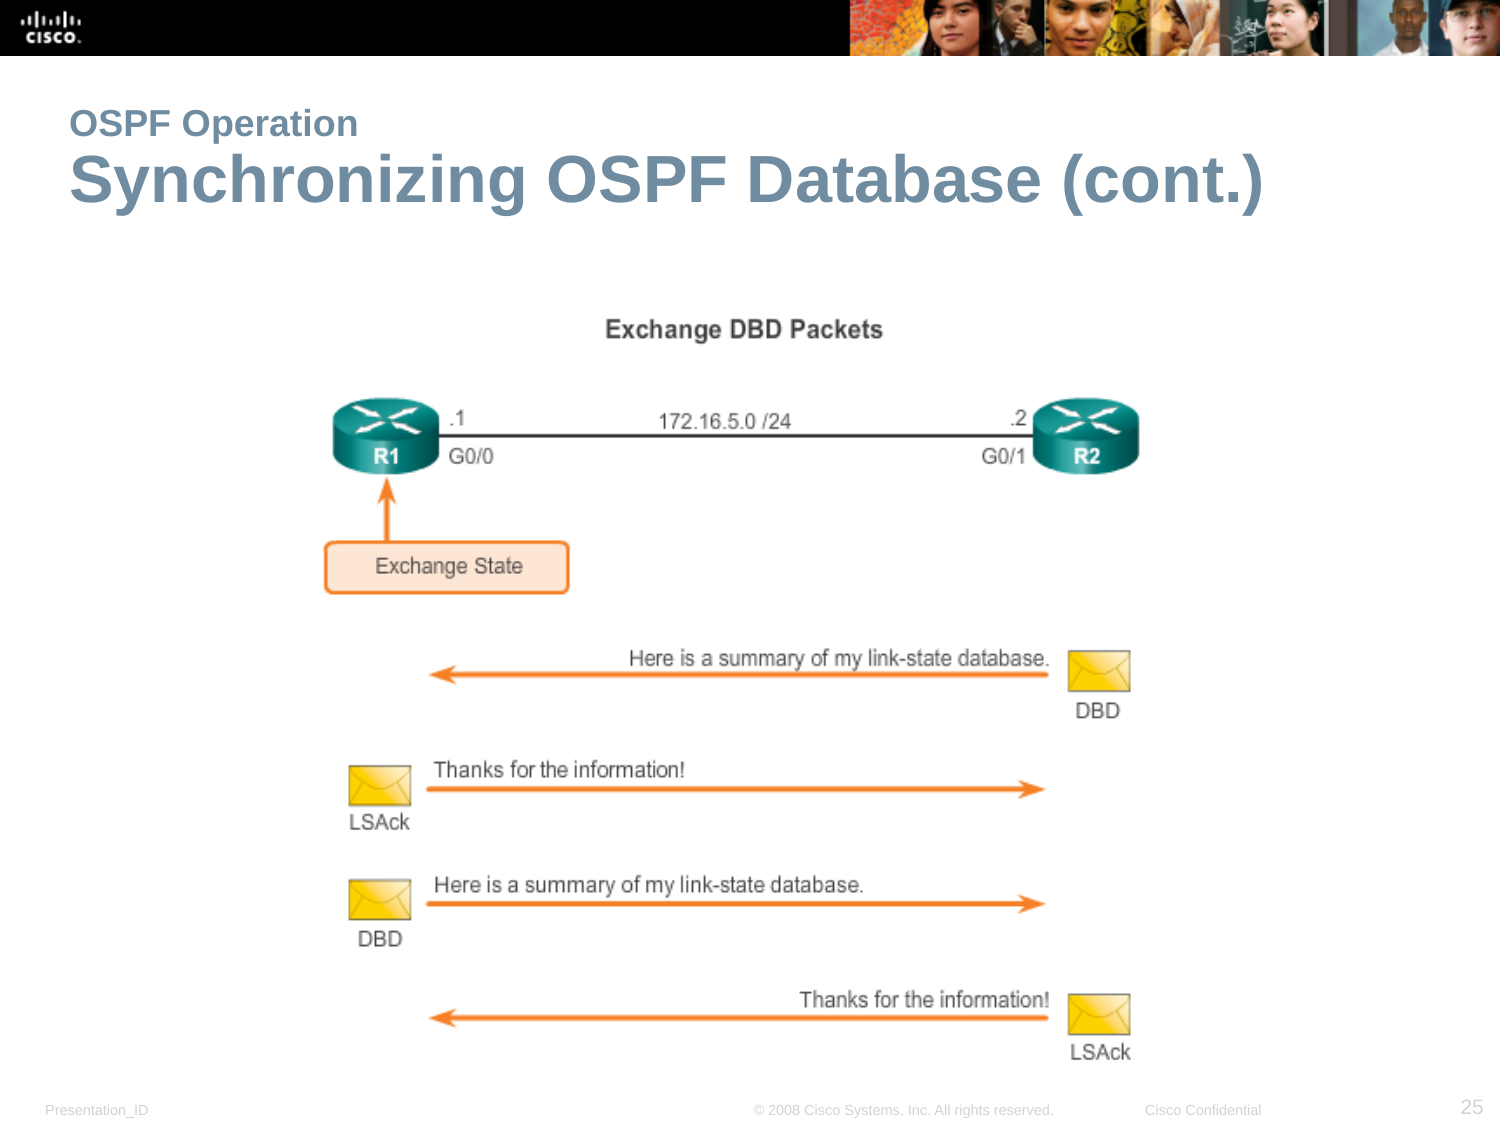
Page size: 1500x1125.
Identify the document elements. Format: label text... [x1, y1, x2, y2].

title OSPF Operation Synchronizing OSPF Database (cont.) [55, 80, 1444, 224]
picture [0, 0, 1500, 56]
picture [314, 308, 1157, 1081]
